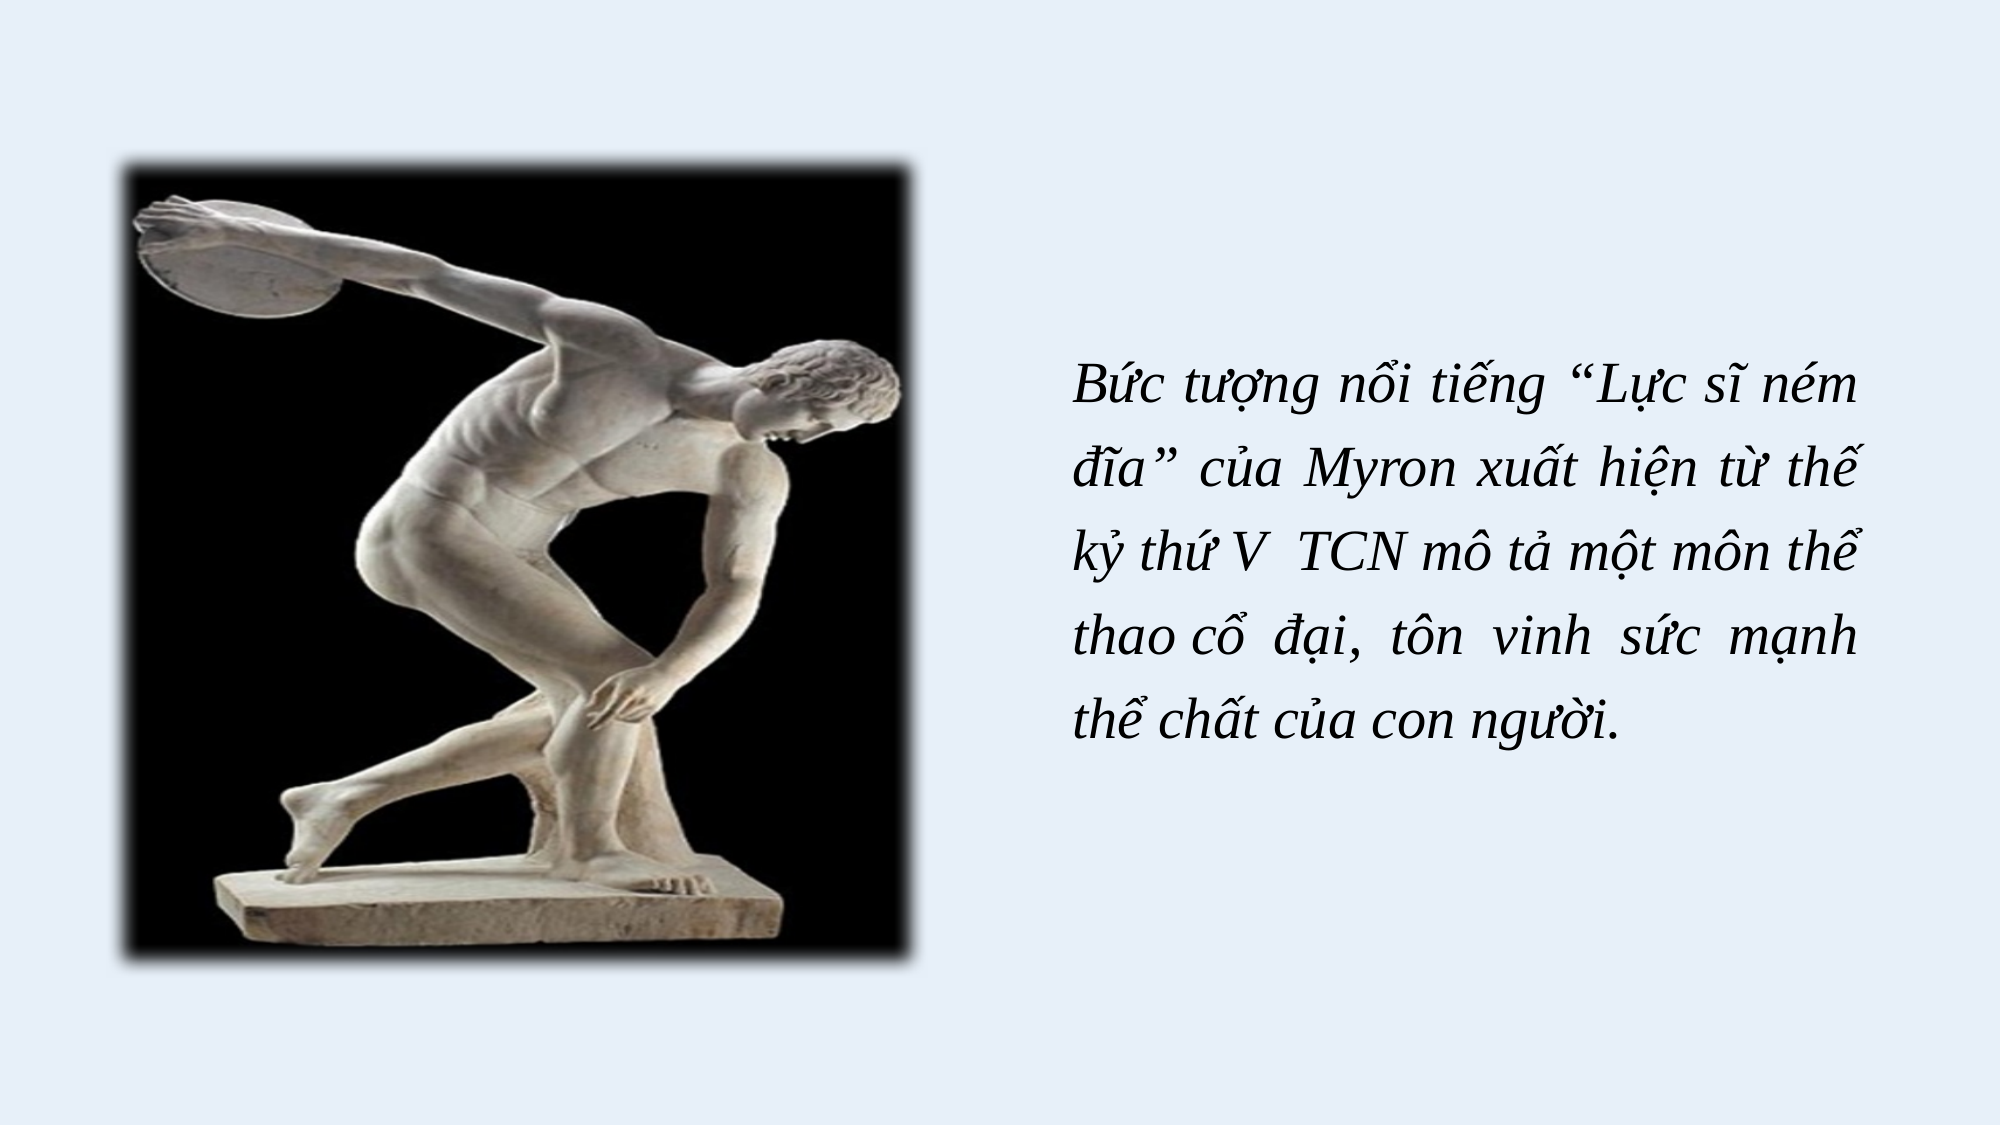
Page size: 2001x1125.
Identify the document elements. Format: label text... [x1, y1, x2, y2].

picture [106, 147, 928, 978]
text_box Bức tượng nổi tiếng “Lực sĩ ném đĩa” của Myron xuất hiện từ thế kỷ thứ V TCN mô tả một môn thể thao cổ đại, tôn vinh sức mạnh thể chất của con người. [1057, 323, 1874, 758]
